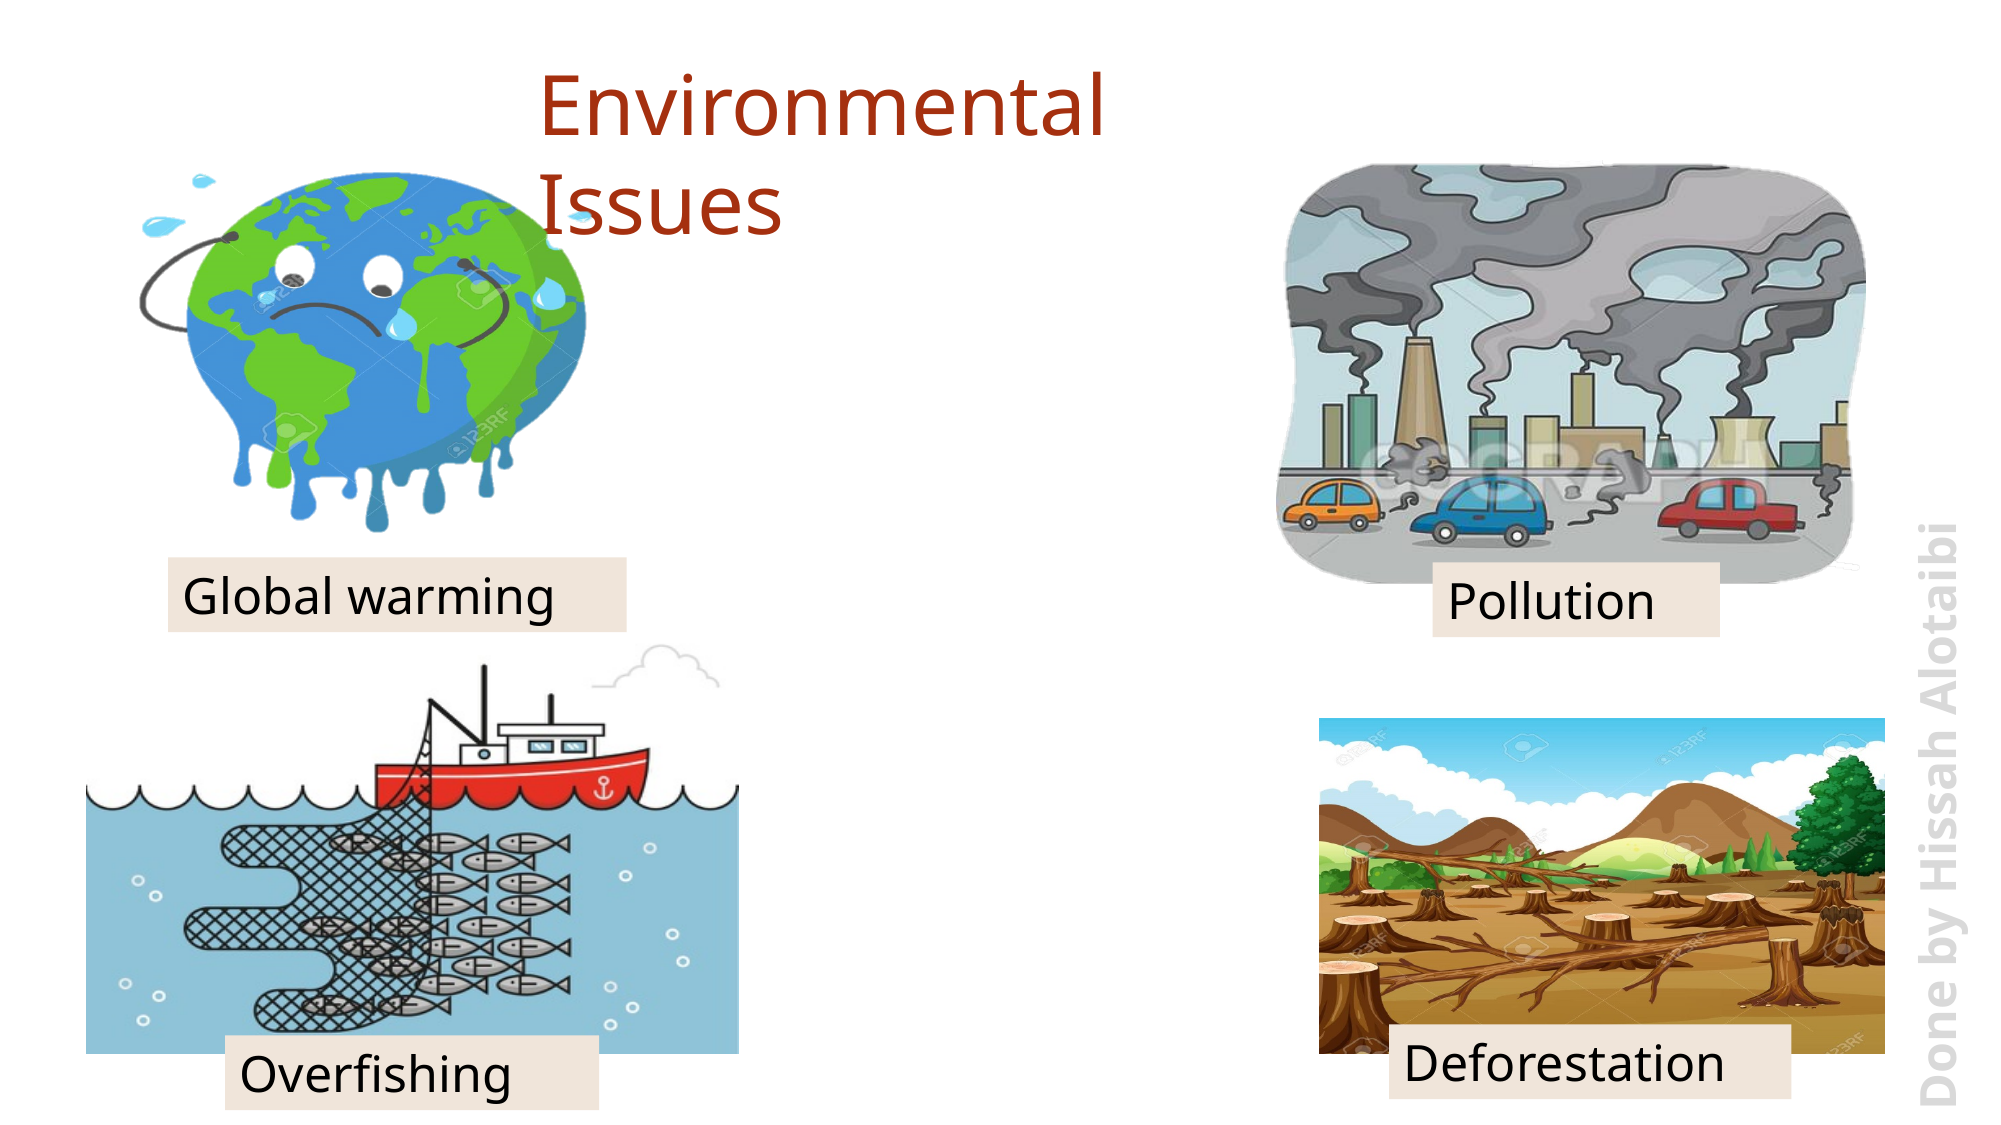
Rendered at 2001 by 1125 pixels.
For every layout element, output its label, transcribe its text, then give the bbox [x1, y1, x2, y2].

text_box Pollution [1432, 609, 1720, 638]
picture [110, 160, 612, 543]
text_box Deforestation [1389, 1054, 1792, 1100]
picture [1276, 160, 1866, 609]
text_box Global warming [168, 557, 627, 633]
text_box Overfishing [225, 1054, 600, 1111]
picture [86, 633, 739, 1054]
picture [1319, 718, 1885, 1054]
text_box Environmental Issues [523, 44, 1390, 259]
